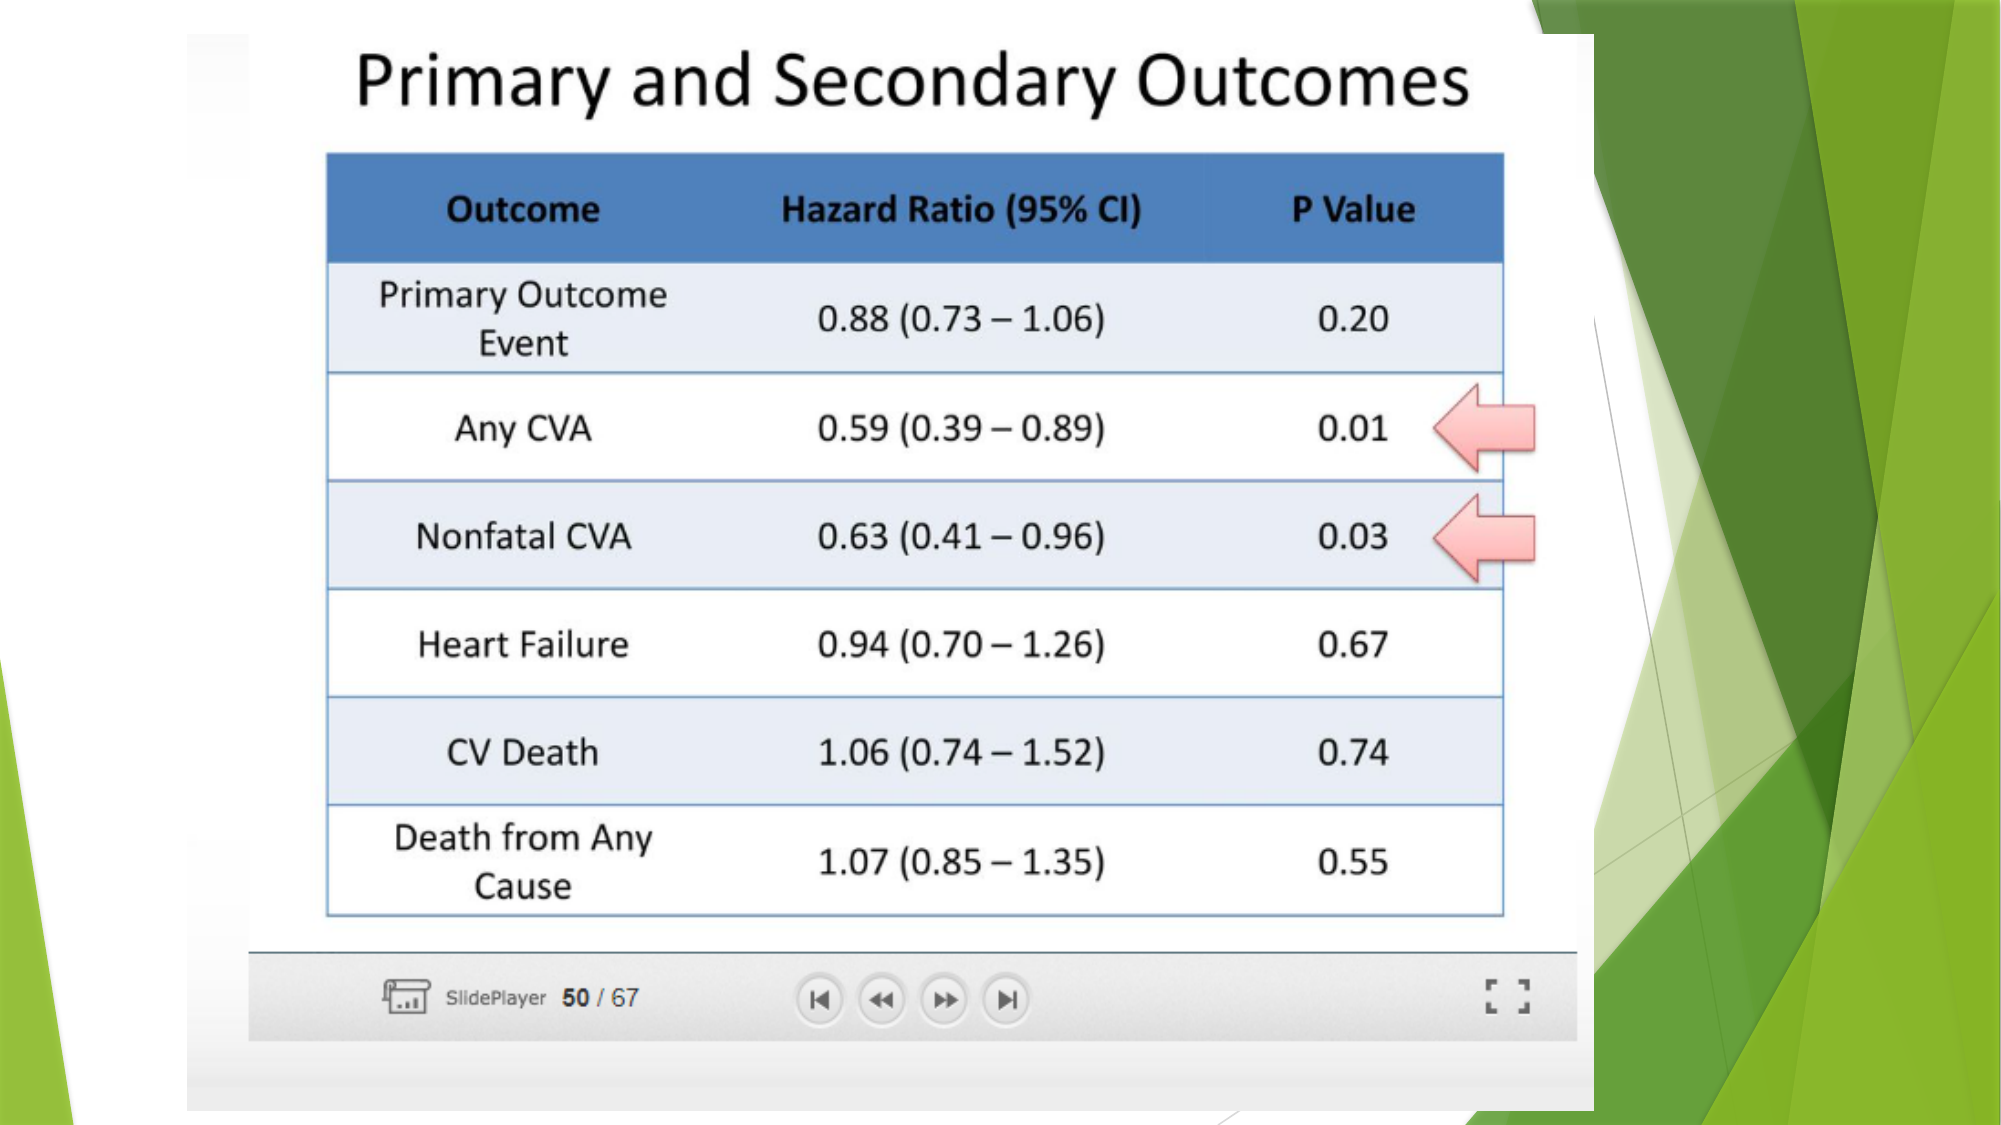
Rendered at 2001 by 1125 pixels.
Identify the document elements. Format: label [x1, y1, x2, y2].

list [187, 34, 1594, 1111]
